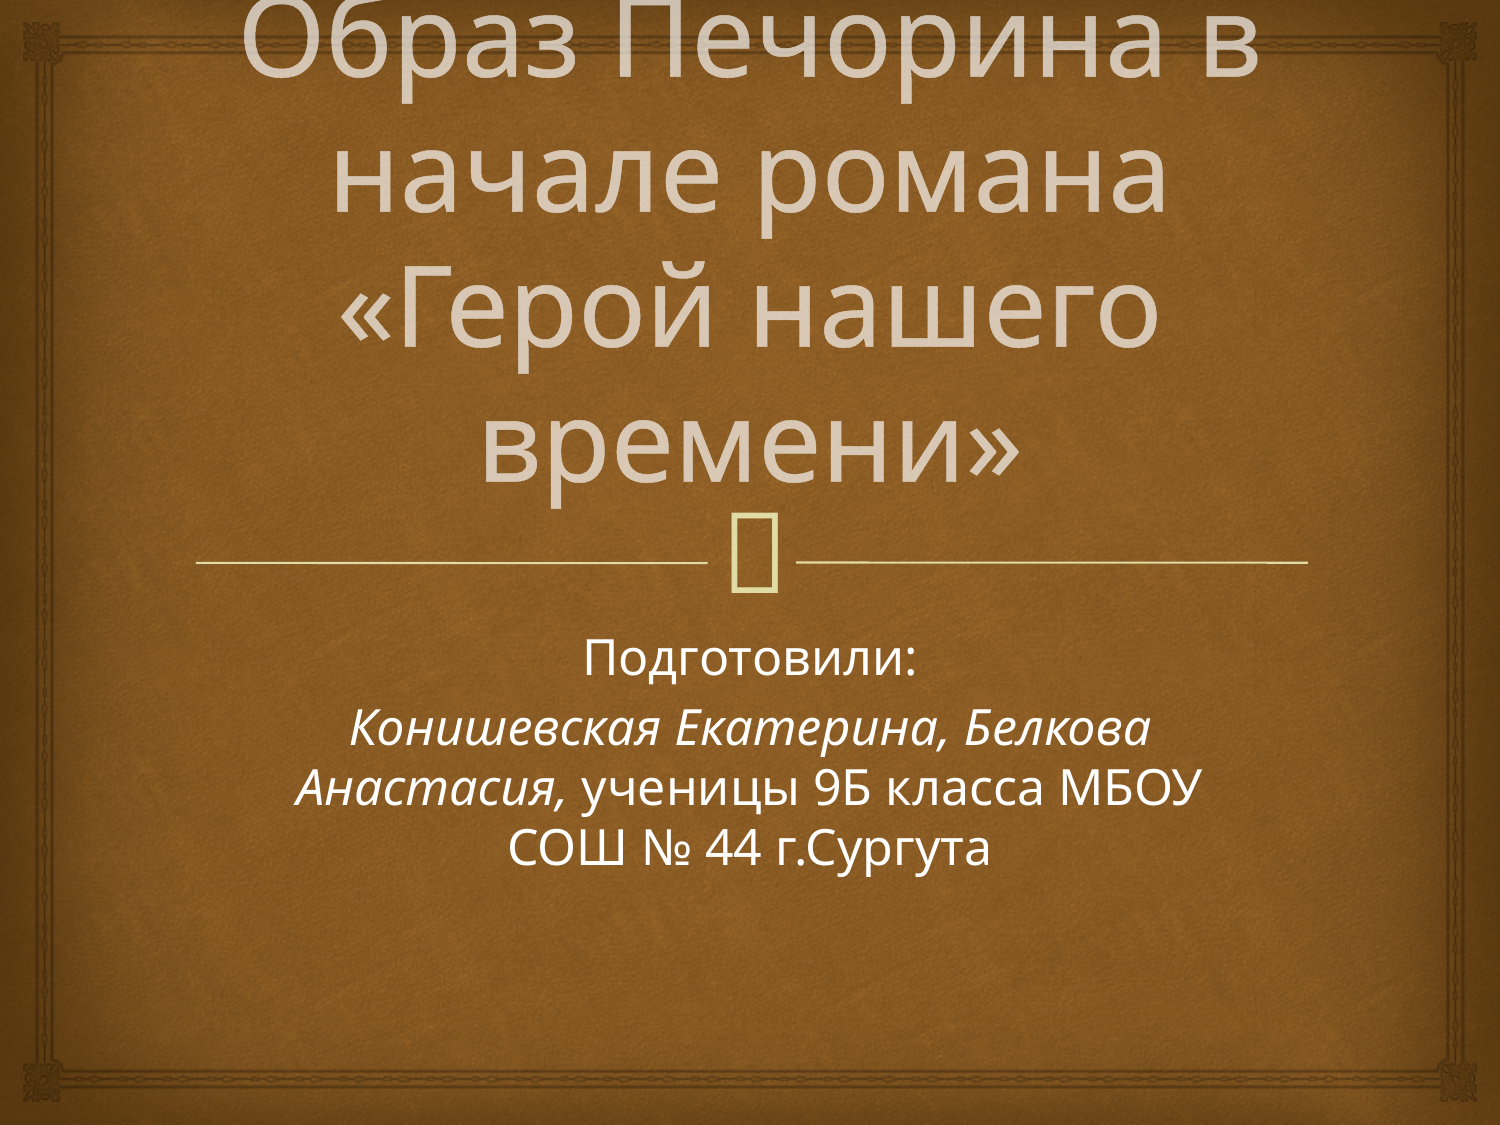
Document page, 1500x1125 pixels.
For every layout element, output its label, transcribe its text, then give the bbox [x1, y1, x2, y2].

subtitle Подготовили: Конишевская Екатерина, Белкова Анастасия, ученицы 9Б класса МБОУ СОШ № 44 г.Сургута [225, 618, 1275, 906]
title Образ Печорина в начале романа «Герой нашего времени» [194, 101, 1306, 512]
picture [0, 0, 1500, 1125]
